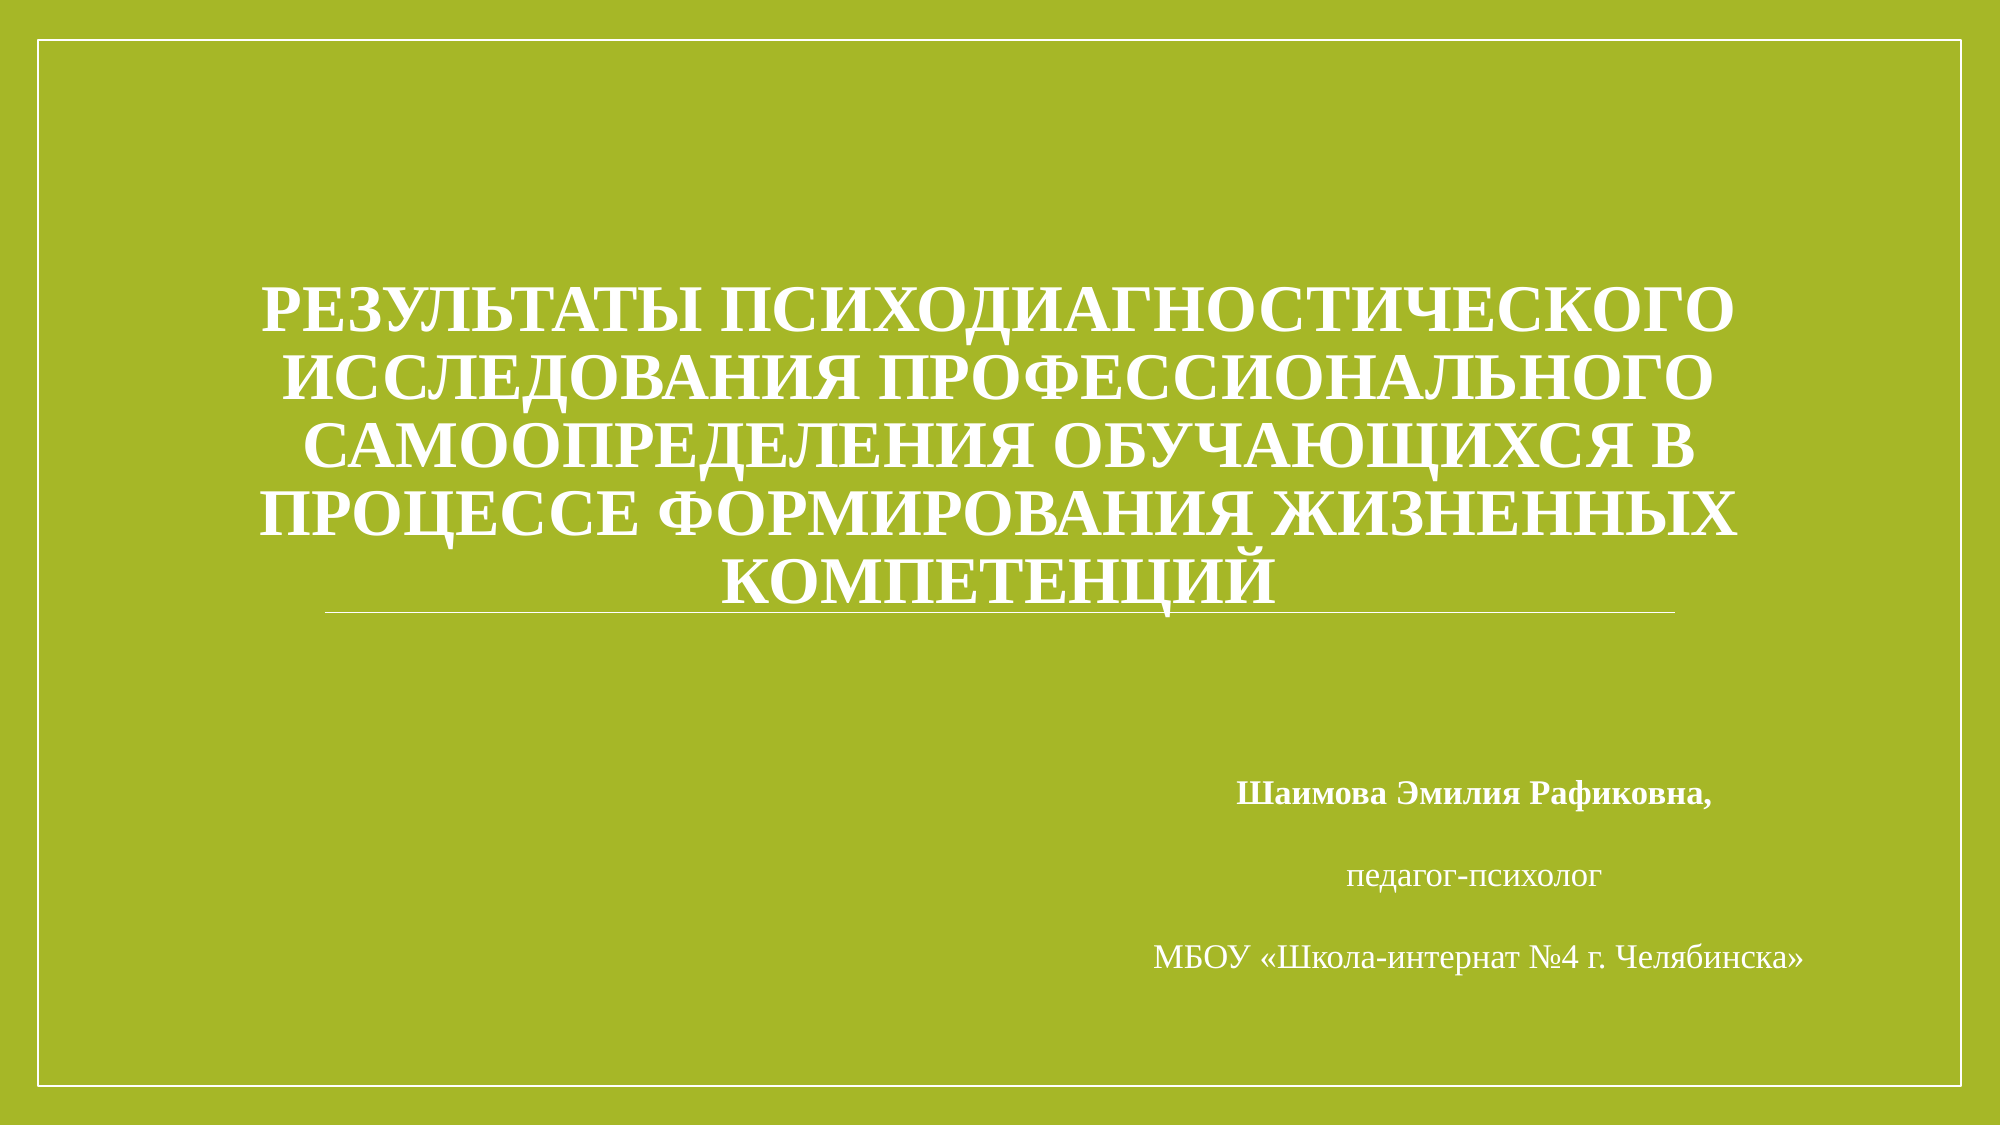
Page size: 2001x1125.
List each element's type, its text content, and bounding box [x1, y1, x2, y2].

title Результаты психодиагностического исследования профессионального самоопределения обучающихся в процессе формирования жизненных компетенций [182, 144, 1818, 625]
subtitle Шаимова Эмилия Рафиковна, педагог-психолог МБОУ «Школа-интернат №4 г. Челябинска» [1122, 756, 1836, 1020]
